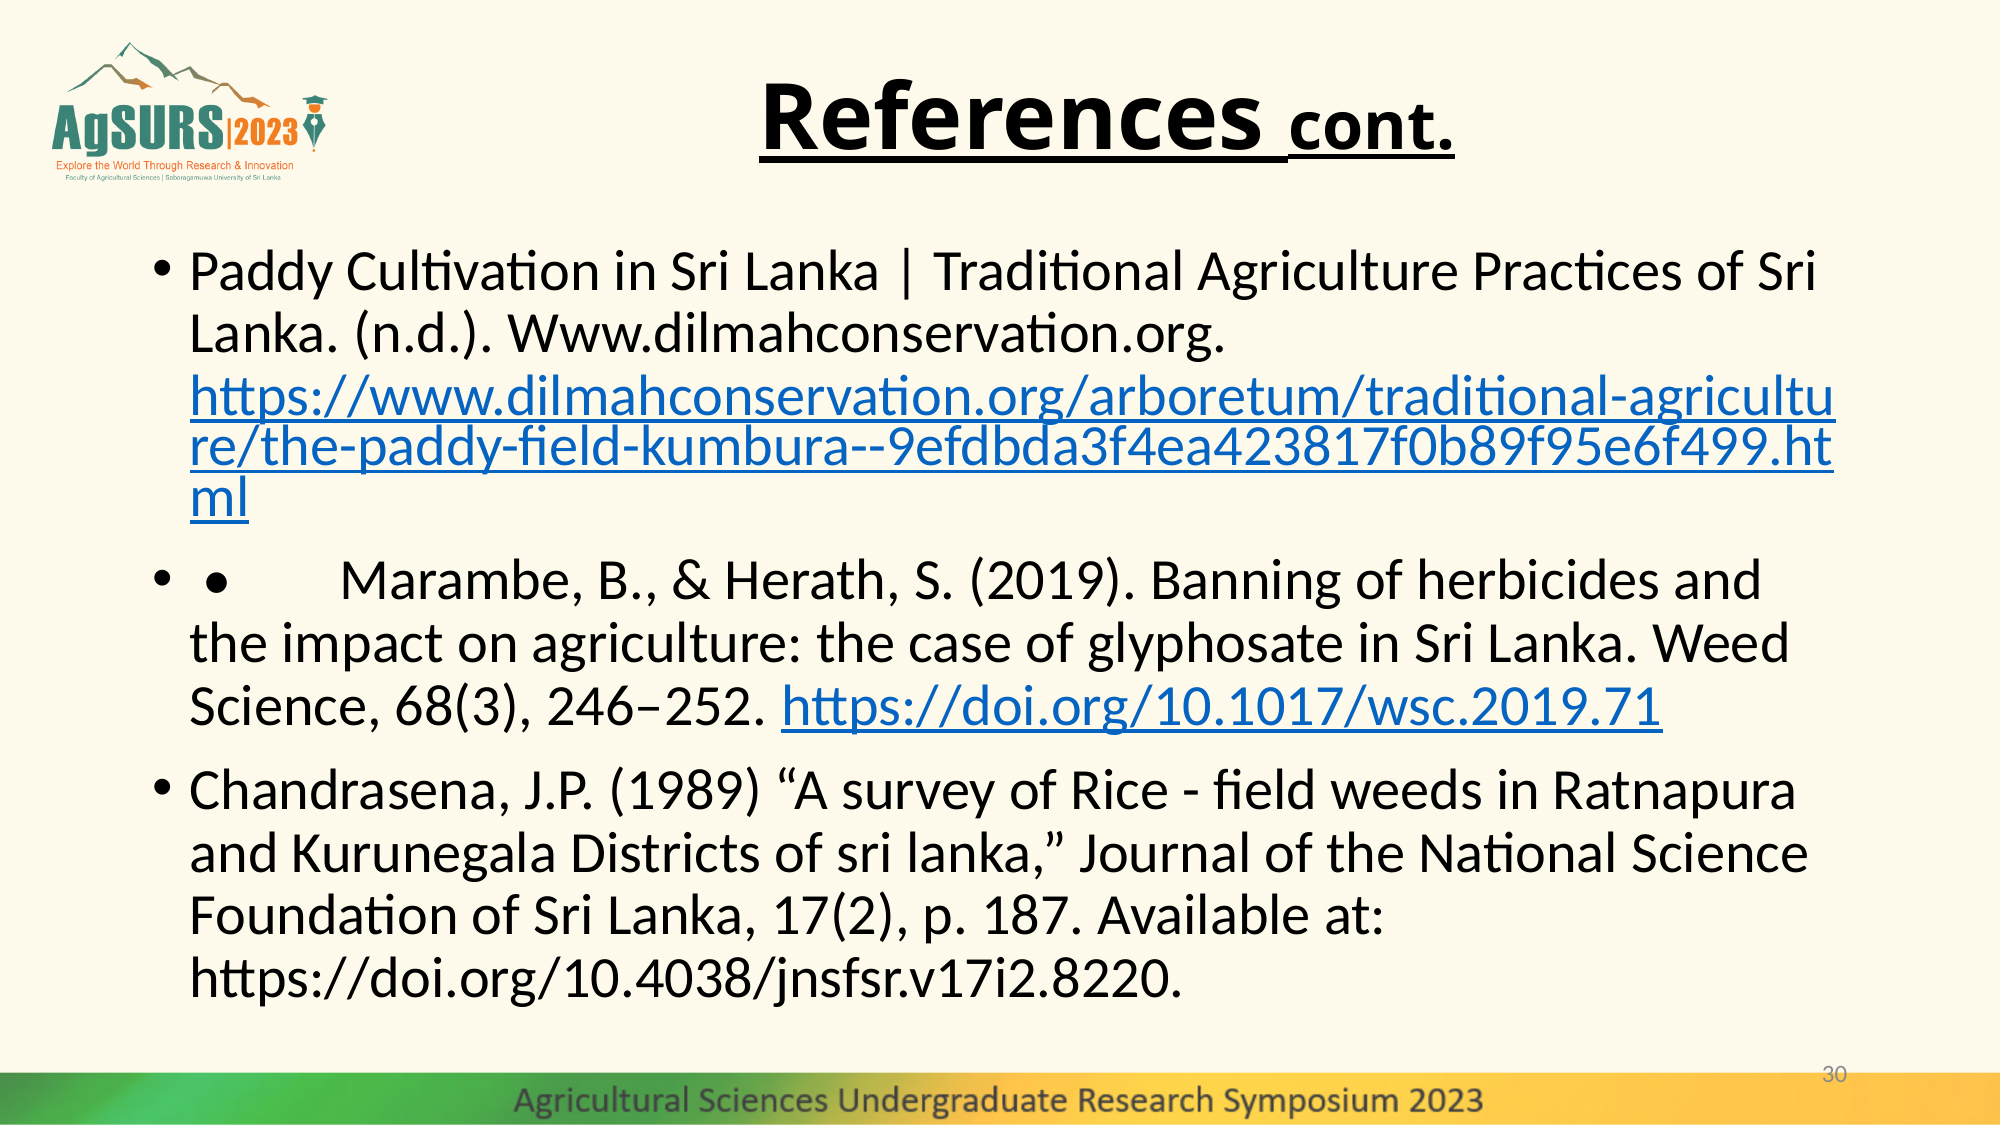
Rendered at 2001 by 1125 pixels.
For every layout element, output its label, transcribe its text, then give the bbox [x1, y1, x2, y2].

slide_number 30 [1412, 1042, 1863, 1103]
text_box Paddy Cultivation in Sri Lanka | Traditional Agriculture Practices of Sri Lanka. (n.d.). Www.dilmahconservation.org. https://www.dilmahconservation.org/arboretum/traditional-agriculture/the-paddy-field-kumbura--9efdbda3f4ea423817f0b89f95e6f499.html • Marambe, B., & Herath, S. (2019). Banning of herbicides and the impact on agriculture: the case of glyphosate in Sri Lanka. Weed Science, 68(3), 246–252. https://doi.org/10.1017/wsc.2019.71 Chandrasena, J.P. (1989) “A survey of Rice - field weeds in Ratnapura and Kurunegala Districts of sri lanka,” Journal of the National Science Foundation of Sri Lanka, 17(2), p. 187. Available at: https://doi.org/10.4038/jnsfsr.v17i2.8220. [137, 232, 1863, 1014]
picture [0, 0, 2000, 1125]
text_box References cont. [244, 62, 1970, 281]
